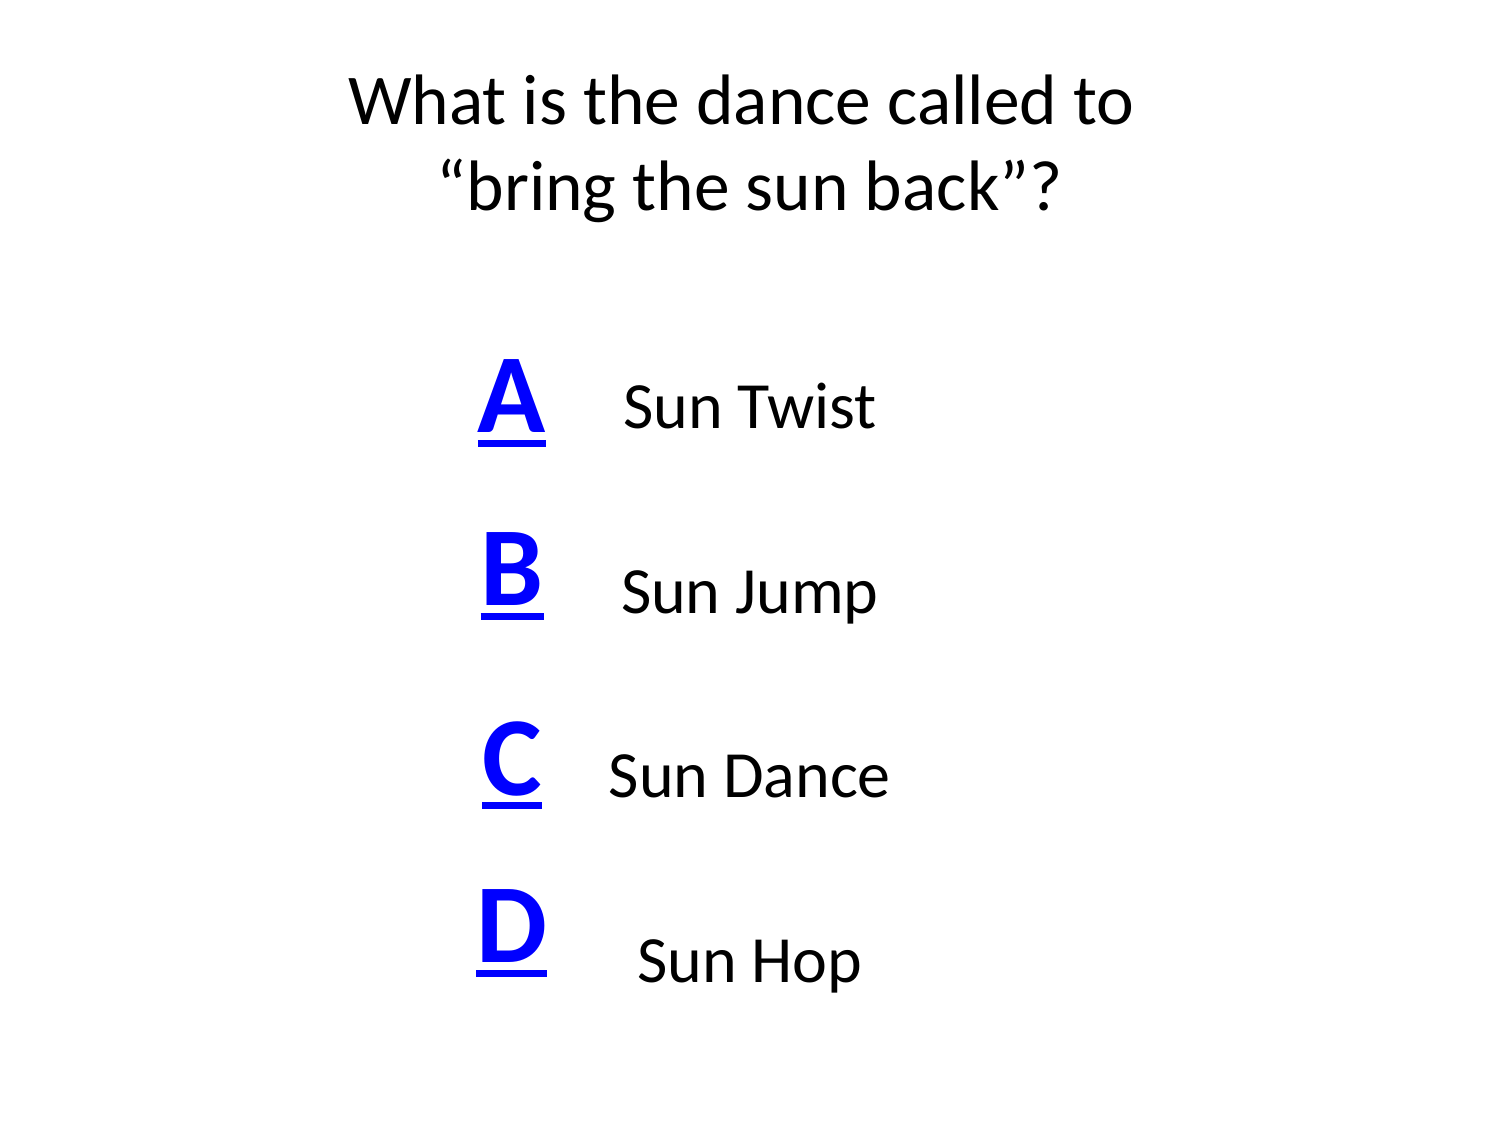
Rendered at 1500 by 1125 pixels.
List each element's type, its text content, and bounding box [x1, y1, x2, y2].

text_box A [462, 312, 562, 463]
list Sun Twist Sun Jump Sun Dance Sun Hop [75, 262, 1425, 1005]
text_box B [465, 485, 559, 636]
title What is the dance called to “bring the sun back”? [75, 45, 1425, 233]
text_box D [461, 842, 563, 993]
text_box C [467, 674, 557, 825]
